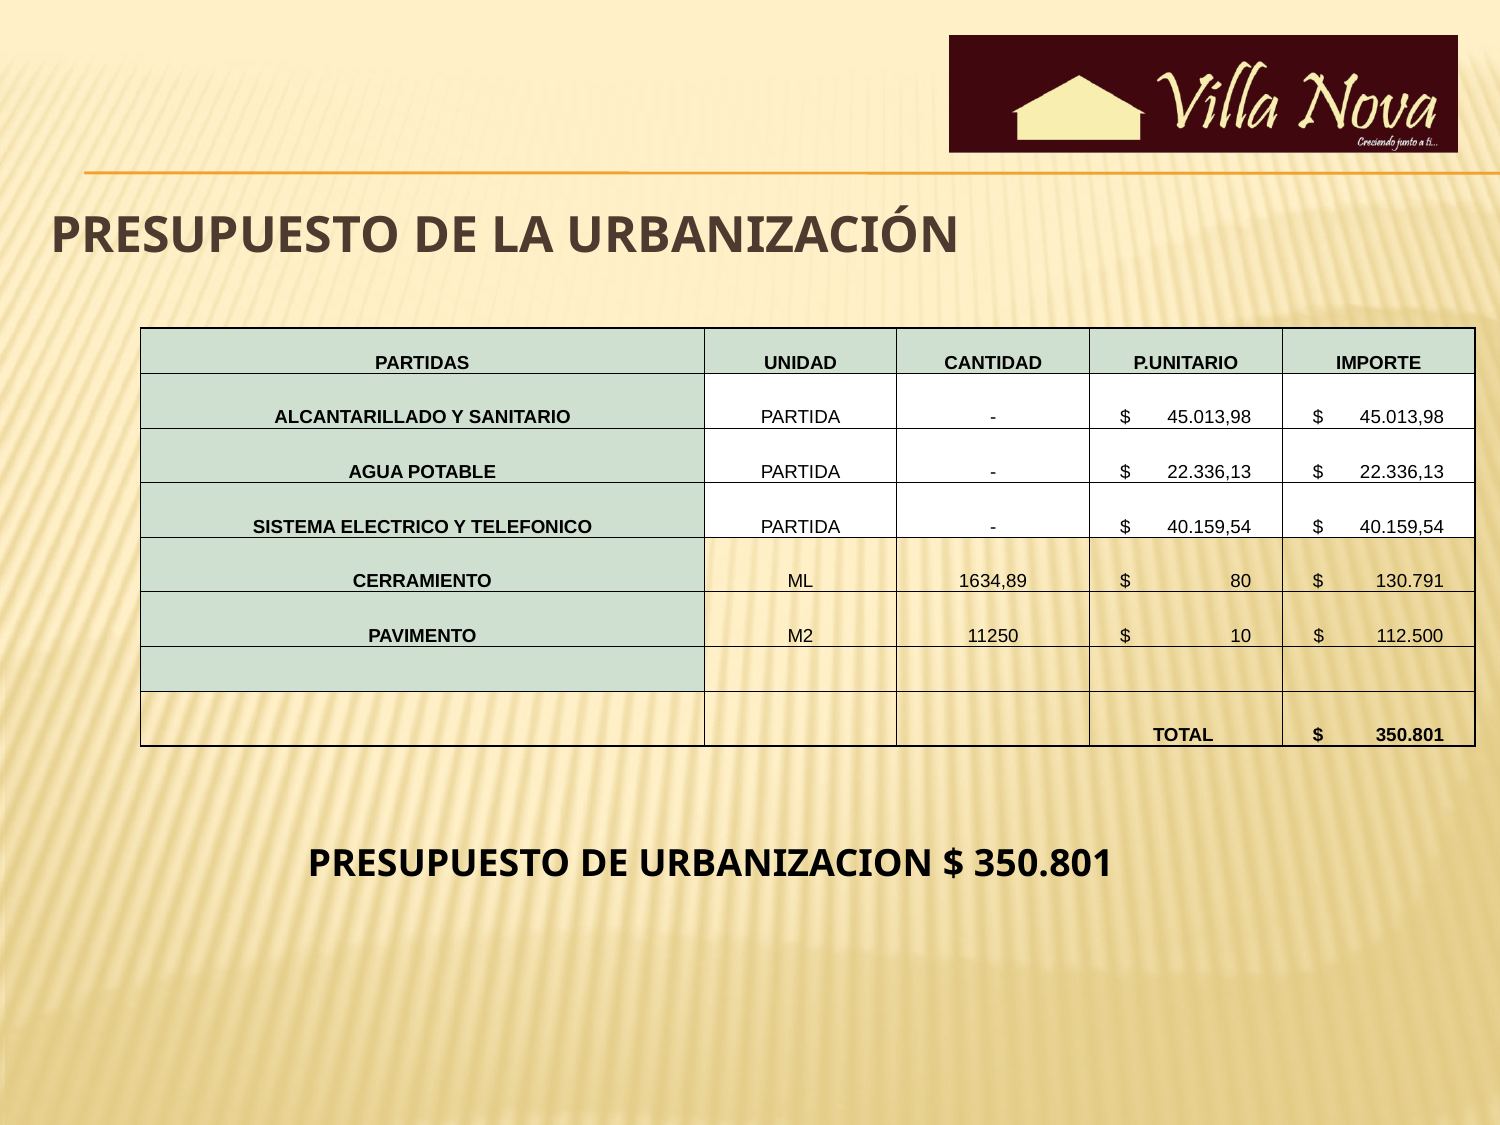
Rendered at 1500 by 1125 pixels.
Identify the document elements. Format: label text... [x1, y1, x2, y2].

table_cell M2 [705, 592, 896, 646]
table_cell ALCANTARILLADO Y SANITARIO [141, 374, 704, 428]
table_cell [1283, 647, 1474, 691]
table_cell PARTIDA [705, 429, 896, 482]
table_cell $ 10 [1090, 592, 1282, 646]
table_cell TOTAL [1090, 692, 1282, 745]
table_cell PAVIMENTO [141, 592, 704, 646]
table_cell [141, 647, 704, 691]
table_cell PARTIDA [705, 374, 896, 428]
table_cell [705, 647, 896, 691]
table_cell AGUA POTABLE [141, 429, 704, 482]
table_cell PARTIDA [705, 483, 896, 537]
table_cell $ 350.801 [1283, 692, 1474, 745]
table_cell $ 80 [1090, 538, 1282, 591]
table_cell 11250 [897, 592, 1089, 646]
table_cell $ 112.500 [1283, 592, 1474, 646]
table_cell [897, 692, 1089, 745]
table_cell [141, 692, 704, 745]
table_cell SISTEMA ELECTRICO Y TELEFONICO [141, 483, 704, 537]
table_cell ML [705, 538, 896, 591]
title Presupuesto de la urbanización [35, 164, 1461, 302]
table_cell $ 45.013,98 [1283, 374, 1474, 428]
table_cell - [897, 374, 1089, 428]
table_header IMPORTE [1283, 329, 1474, 373]
table_header CANTIDAD [897, 329, 1089, 373]
table_cell - [897, 483, 1089, 537]
table_cell CERRAMIENTO [141, 538, 704, 591]
table_cell [705, 692, 896, 745]
table_cell $ 45.013,98 [1090, 374, 1282, 428]
table_cell - [897, 429, 1089, 482]
table_cell 1634,89 [897, 538, 1089, 591]
table_header UNIDAD [705, 329, 896, 373]
table_header PARTIDAS [141, 329, 704, 373]
table_cell [897, 647, 1089, 691]
table_cell [1090, 647, 1282, 691]
table_cell $ 40.159,54 [1283, 483, 1474, 537]
picture [948, 34, 1458, 153]
table_header P.UNITARIO [1090, 329, 1282, 373]
table_cell $ 22.336,13 [1283, 429, 1474, 482]
table_cell $ 22.336,13 [1090, 429, 1282, 482]
text_box PRESUPUESTO DE URBANIZACION $ 350.801 [292, 831, 1325, 892]
table_cell $ 40.159,54 [1090, 483, 1282, 537]
table_cell $ 130.791 [1283, 538, 1474, 591]
